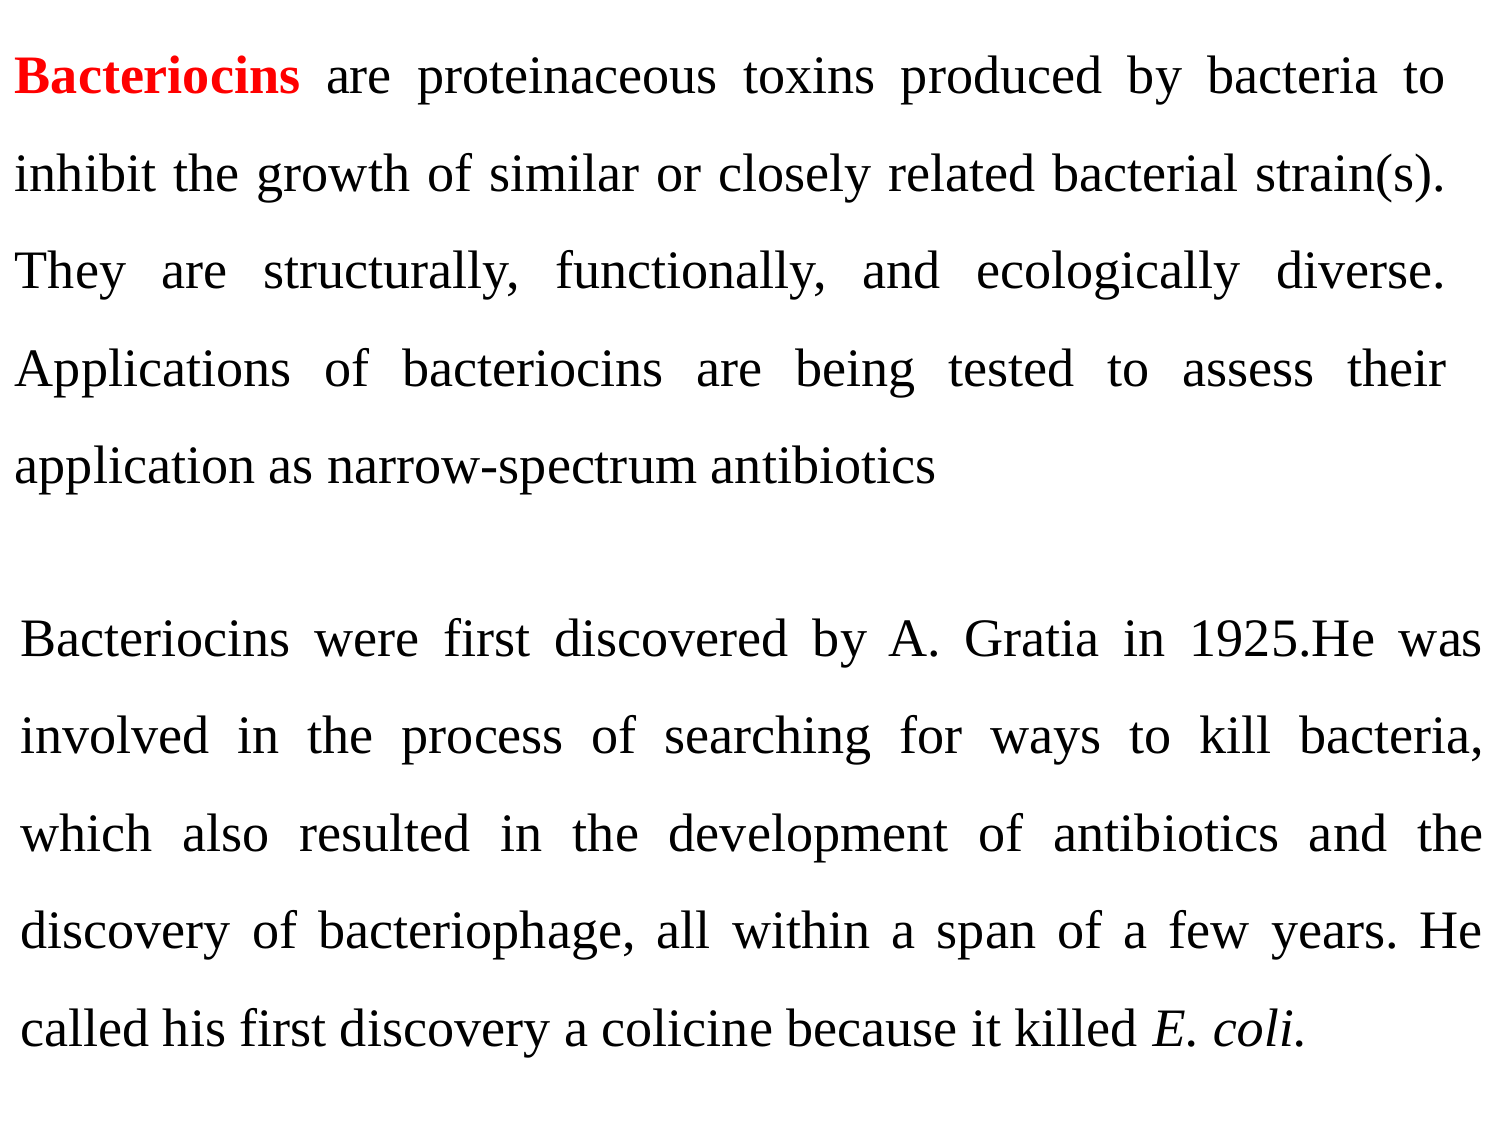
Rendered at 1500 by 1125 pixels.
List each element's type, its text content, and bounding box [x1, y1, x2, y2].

text_box Bacteriocins are proteinaceous toxins produced by bacteria to inhibit the growth of similar or closely related bacterial strain(s). They are structurally, functionally, and ecologically diverse. Applications of bacteriocins are being tested to assess their application as narrow-spectrum antibiotics [0, 0, 1463, 502]
text_box Bacteriocins were first discovered by A. Gratia in 1925.He was involved in the process of searching for ways to kill bacteria, which also resulted in the development of antibiotics and the discovery of bacteriophage, all within a span of a few years. He called his first discovery a colicine because it killed E. coli. [5, 562, 1500, 1065]
